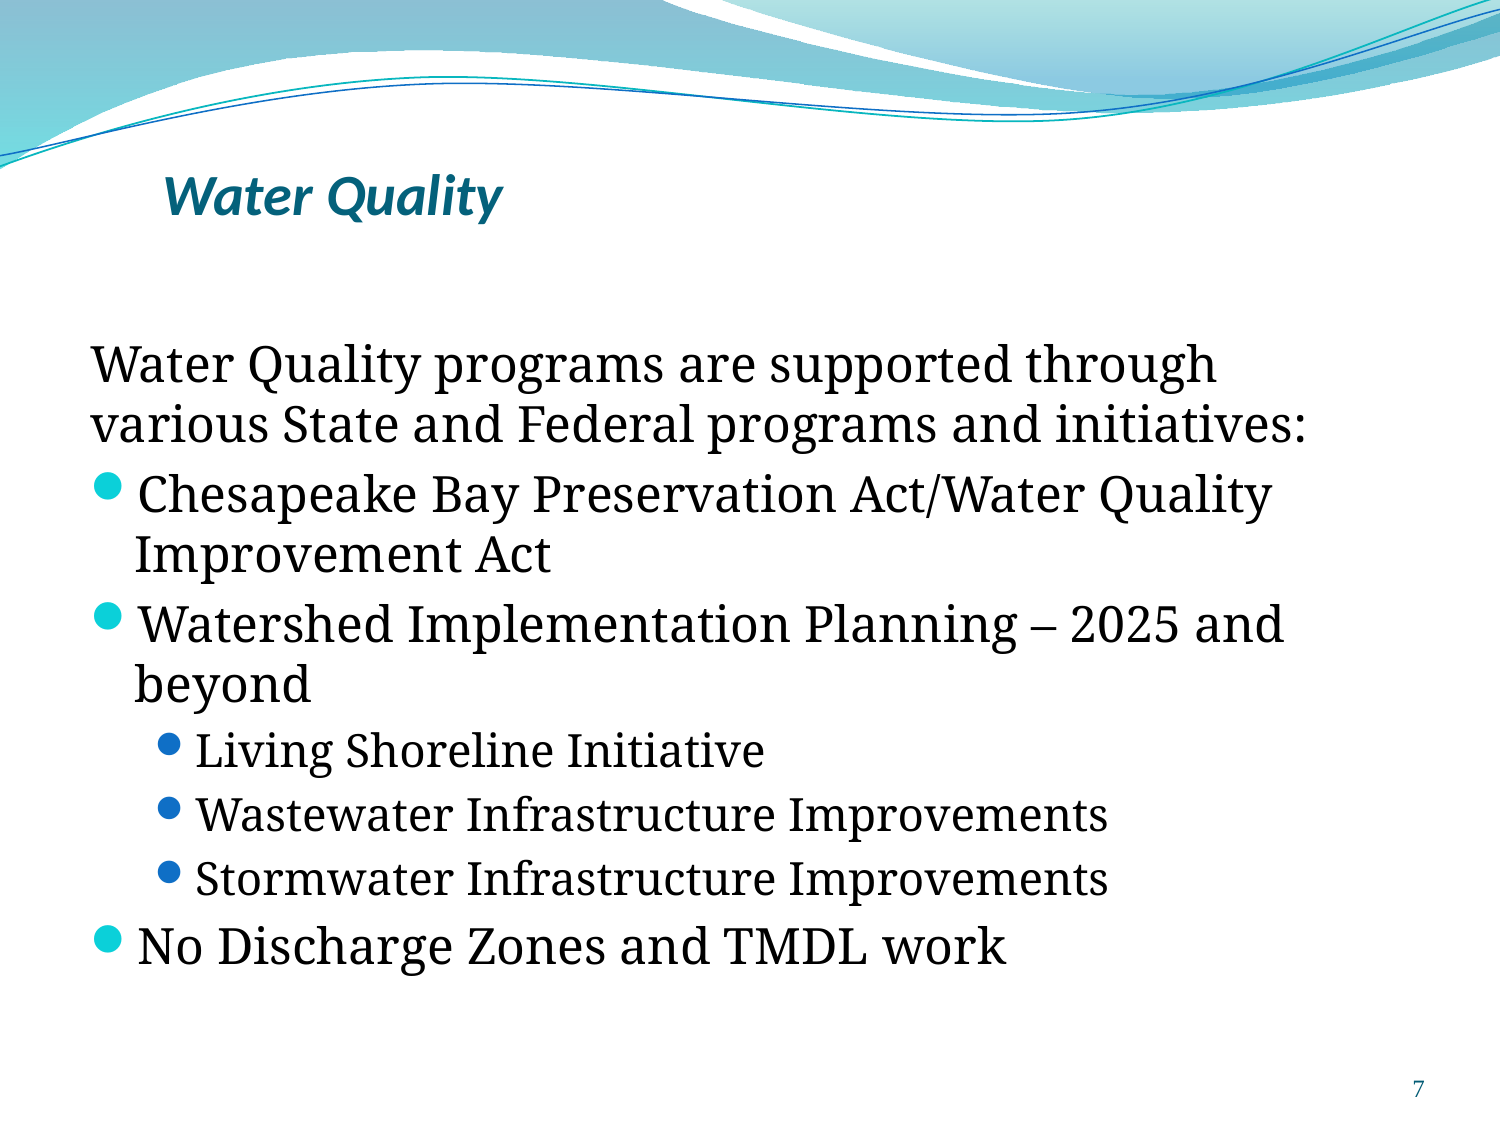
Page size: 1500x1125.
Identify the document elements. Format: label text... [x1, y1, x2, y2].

list Water Quality programs are supported through various State and Federal programs and initiatives: Chesapeake Bay Preservation Act/Water Quality Improvement Act Watershed Implementation Planning – 2025 and beyond Living Shoreline Initiative Wastewater Infrastructure Improvements Stormwater Infrastructure Improvements No Discharge Zones and TMDL work [74, 324, 1426, 1063]
slide_number 7 [1299, 1063, 1425, 1103]
title Water Quality [162, 149, 1351, 293]
